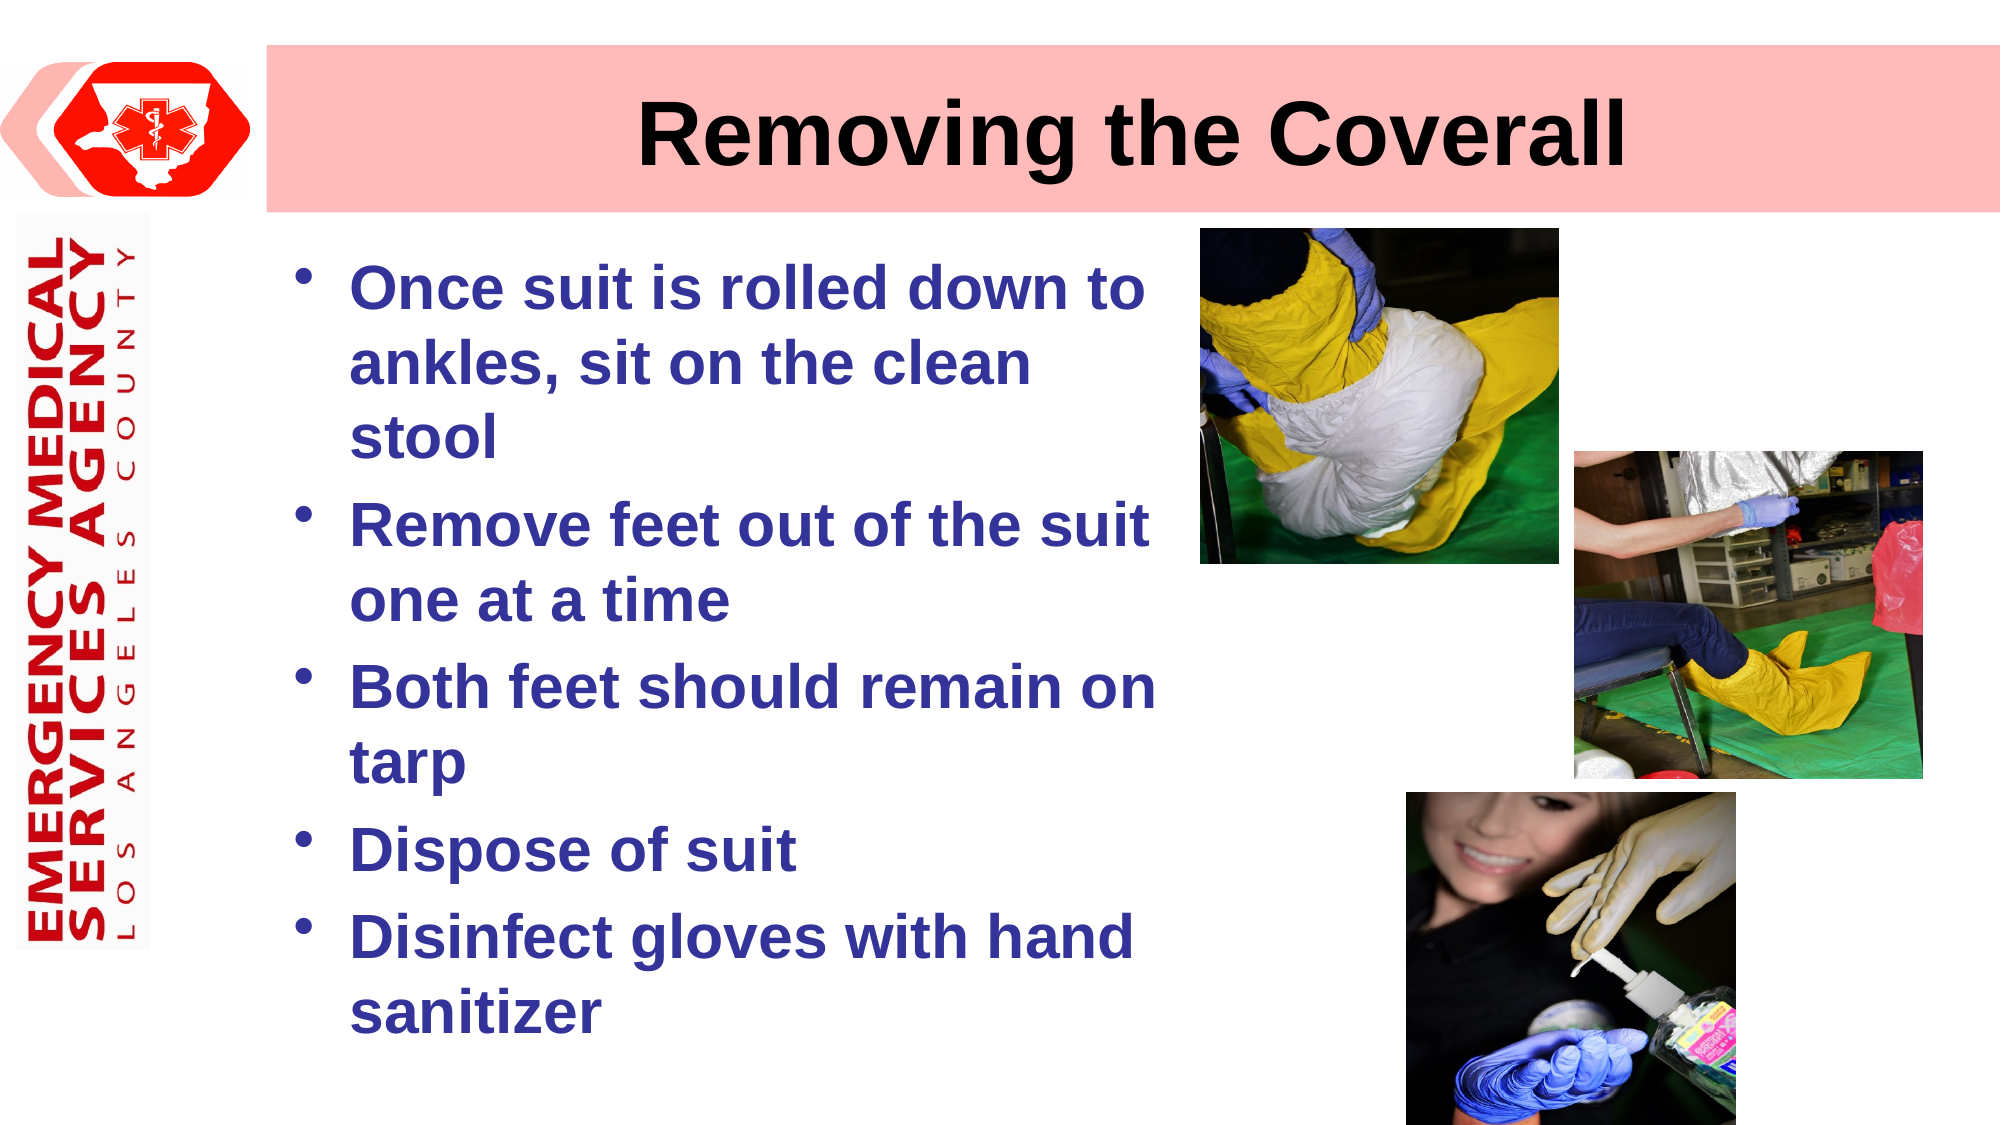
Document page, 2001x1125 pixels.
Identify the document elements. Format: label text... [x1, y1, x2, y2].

picture [16, 212, 150, 950]
title Removing the Coverall [266, 45, 2000, 213]
picture [1200, 228, 1559, 564]
picture [1574, 450, 1924, 779]
picture [1406, 791, 1737, 1125]
picture [0, 62, 250, 197]
list Once suit is rolled down to ankles, sit on the clean stool Remove feet out of the suit one at a time Both feet should remain on tarp Dispose of suit Disinfect gloves with hand sanitizer [278, 239, 1201, 1102]
